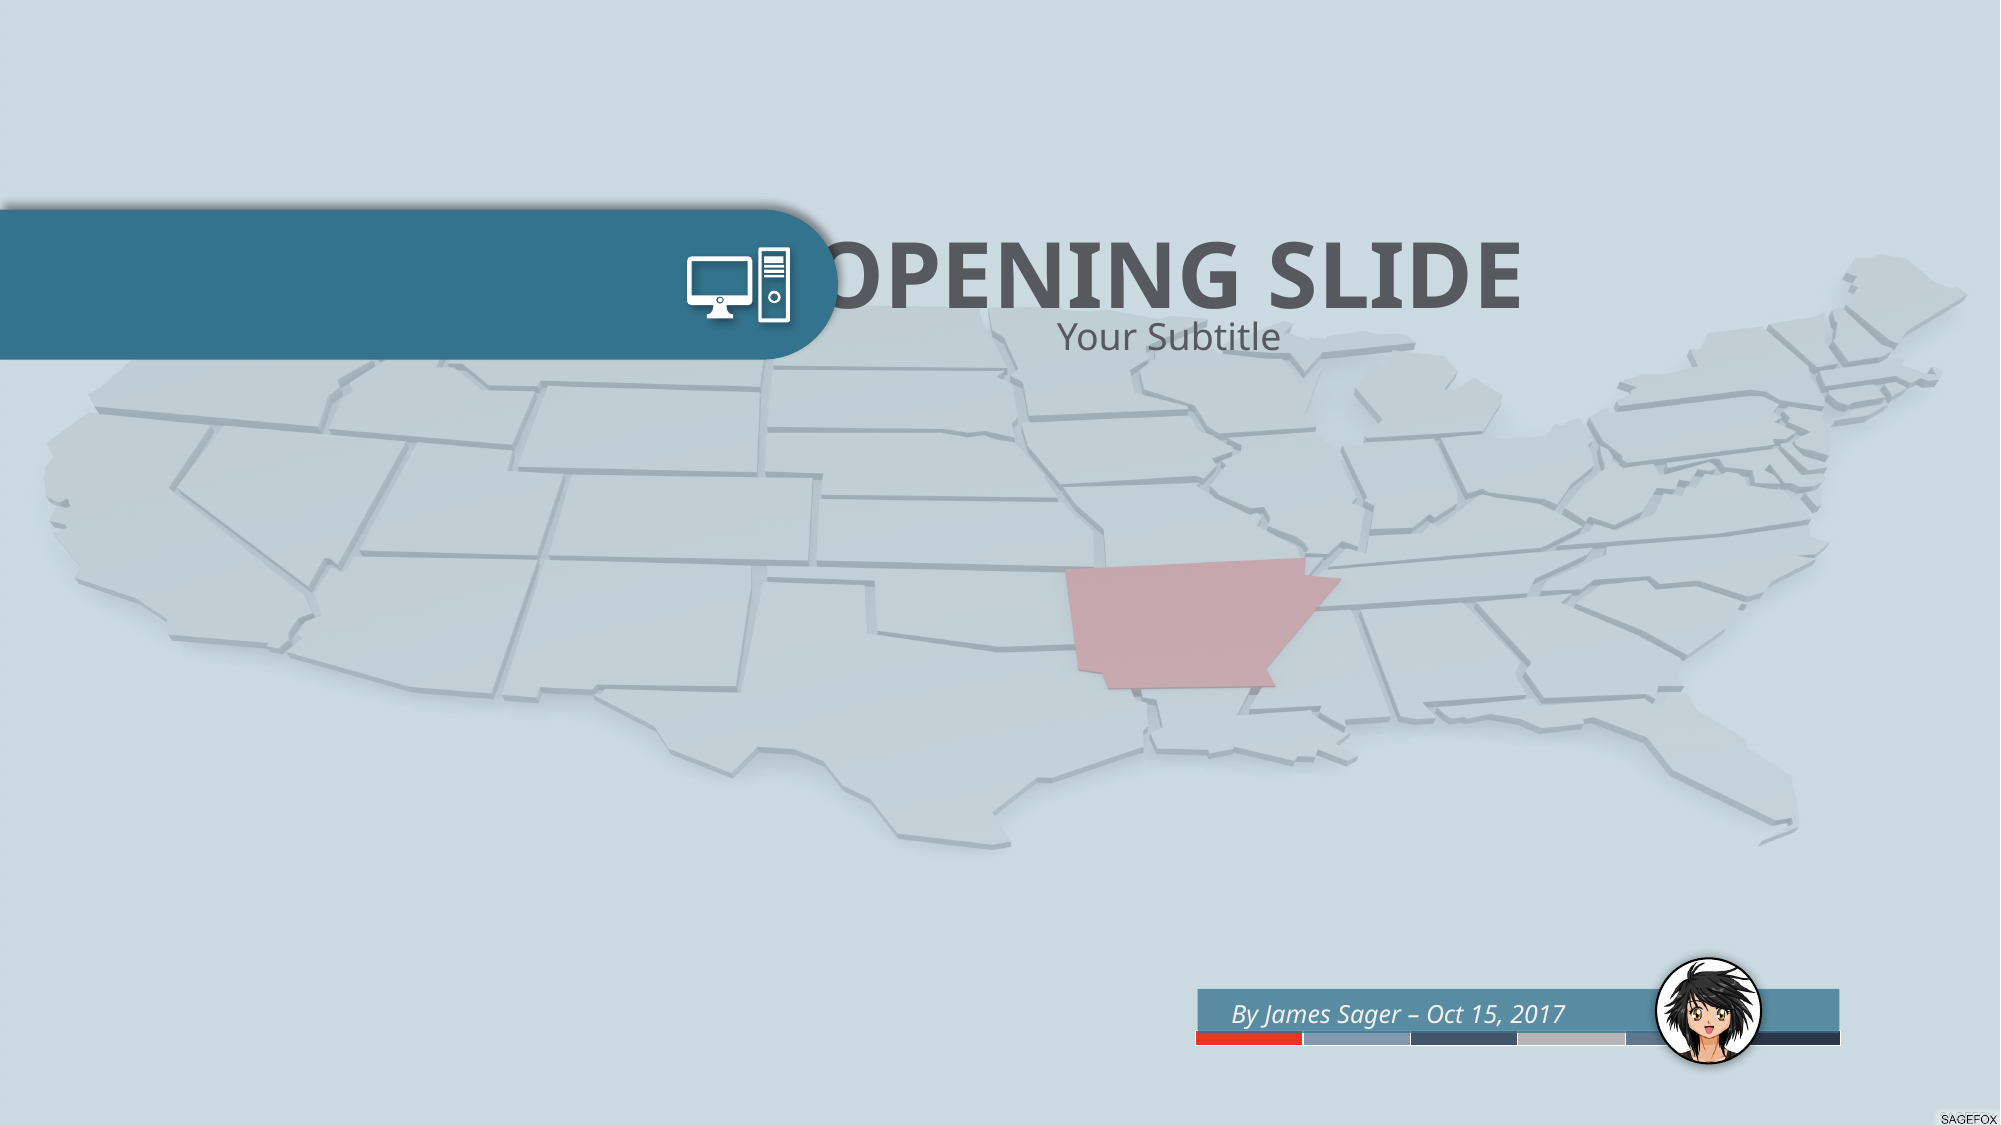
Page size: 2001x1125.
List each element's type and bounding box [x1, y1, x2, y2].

text_box [1195, 958, 1841, 1064]
text_box [687, 256, 716, 319]
text_box [716, 209, 1621, 367]
text_box [0, 208, 772, 361]
picture [1938, 1114, 1999, 1125]
